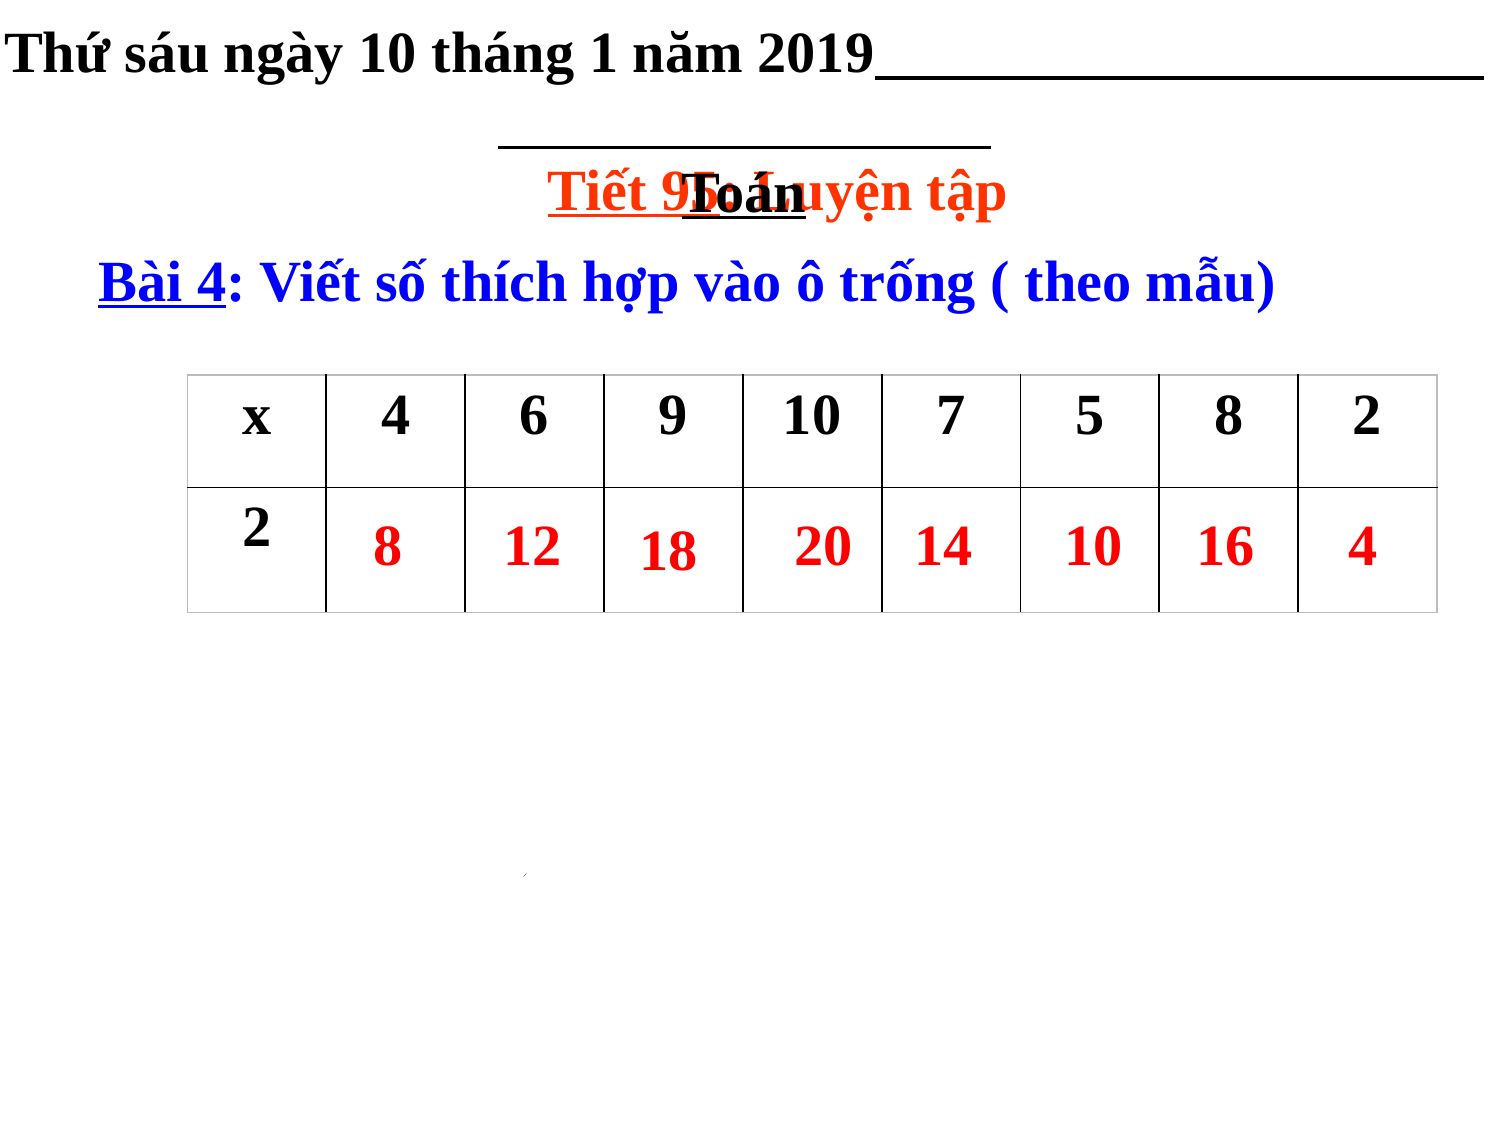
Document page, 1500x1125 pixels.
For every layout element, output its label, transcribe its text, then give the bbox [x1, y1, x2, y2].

table_cell [605, 488, 742, 612]
text_box 10 [1037, 500, 1150, 585]
text_box 18 [612, 504, 725, 590]
table_cell [327, 488, 464, 612]
text_box 12 [468, 500, 582, 585]
table_cell [883, 488, 1020, 612]
text_box 8 [324, 500, 438, 585]
table_header 10 [744, 376, 881, 487]
table_cell 2 [188, 488, 325, 612]
table_header 4 [327, 376, 464, 487]
table_cell [744, 488, 881, 612]
table_header 8 [1160, 376, 1297, 487]
table_header 5 [1021, 376, 1158, 487]
table_header 9 [605, 376, 742, 487]
table_header 7 [883, 376, 1020, 487]
text_box 16 [1162, 500, 1275, 585]
table_cell [1021, 488, 1158, 612]
text_box 20 [760, 500, 874, 585]
text_box Bài 4: Viết số thích hợp vào ô trống ( theo mẫu) [83, 272, 1438, 321]
table_cell [466, 488, 603, 612]
table_cell [1160, 488, 1297, 612]
text_box 14 [887, 500, 1000, 585]
table_cell [1299, 488, 1436, 612]
text_box Tiết 95: Luyện tập [0, 232, 1500, 272]
text_box Thứ sáu ngày 10 tháng 1 năm 2019 Toán [0, 7, 1500, 232]
text_box 4 [1299, 500, 1413, 585]
table_header x [188, 376, 325, 487]
table_header 2 [1299, 376, 1436, 487]
table_header 6 [466, 376, 603, 487]
